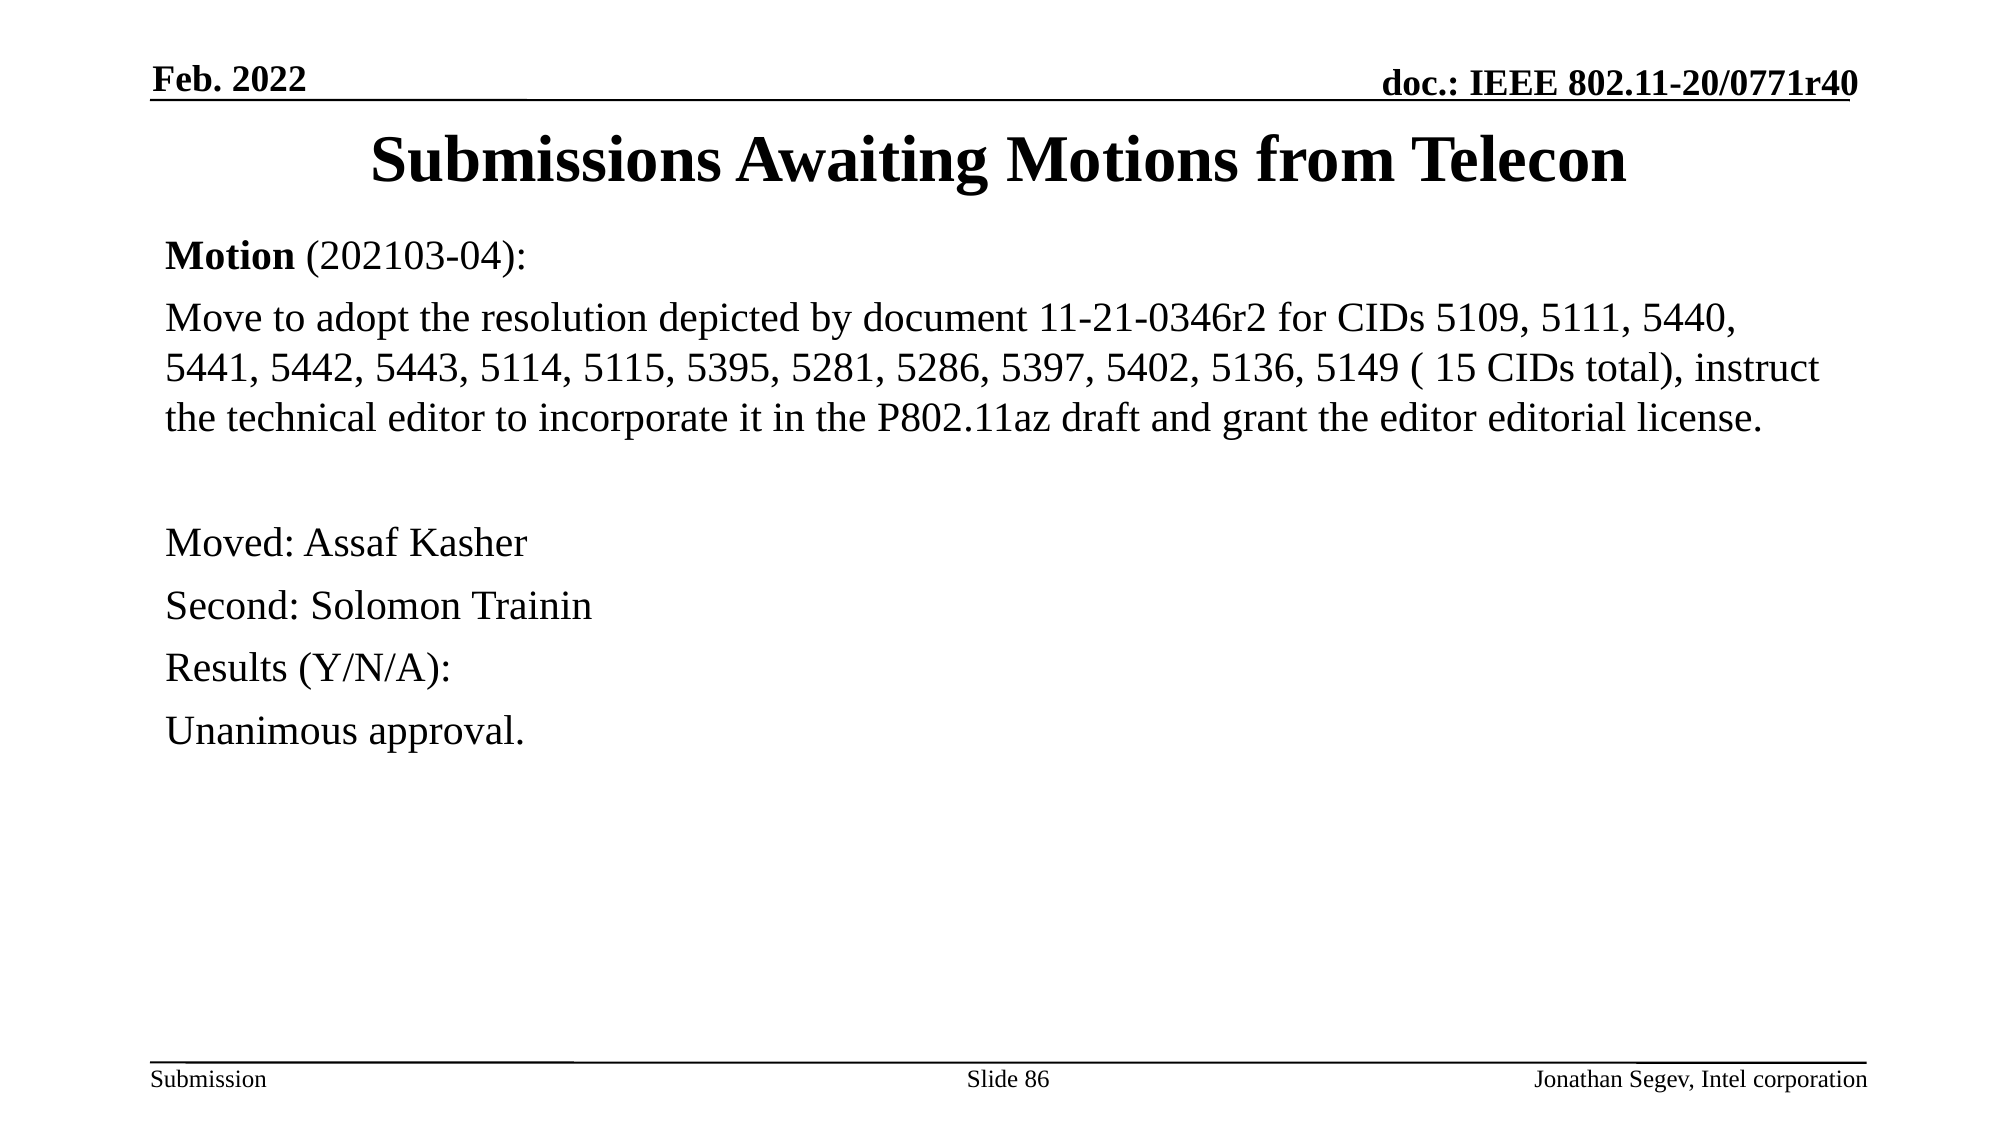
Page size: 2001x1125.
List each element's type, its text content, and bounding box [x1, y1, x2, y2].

slide_number Slide 86 [950, 1061, 1067, 1123]
footer Jonathan Segev, Intel corporation [1171, 1061, 1869, 1093]
list Motion (202103-04): Move to adopt the resolution depicted by document 11-21-0346r2 for CIDs 5109, 5111, 5440, 5441, 5442, 5443, 5114, 5115, 5395, 5281, 5286, 5397, 5402, 5136, 5149 ( 15 CIDs total), instruct the technical editor to incorporate it in the P802.11az draft and grant the editor editorial license. Moved: Assaf Kasher Second: Solomon Trainin Results (Y/N/A): Unanimous approval. [149, 219, 1850, 1000]
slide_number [152, 54, 563, 100]
title Submissions Awaiting Motions from Telecon [149, 112, 1850, 197]
